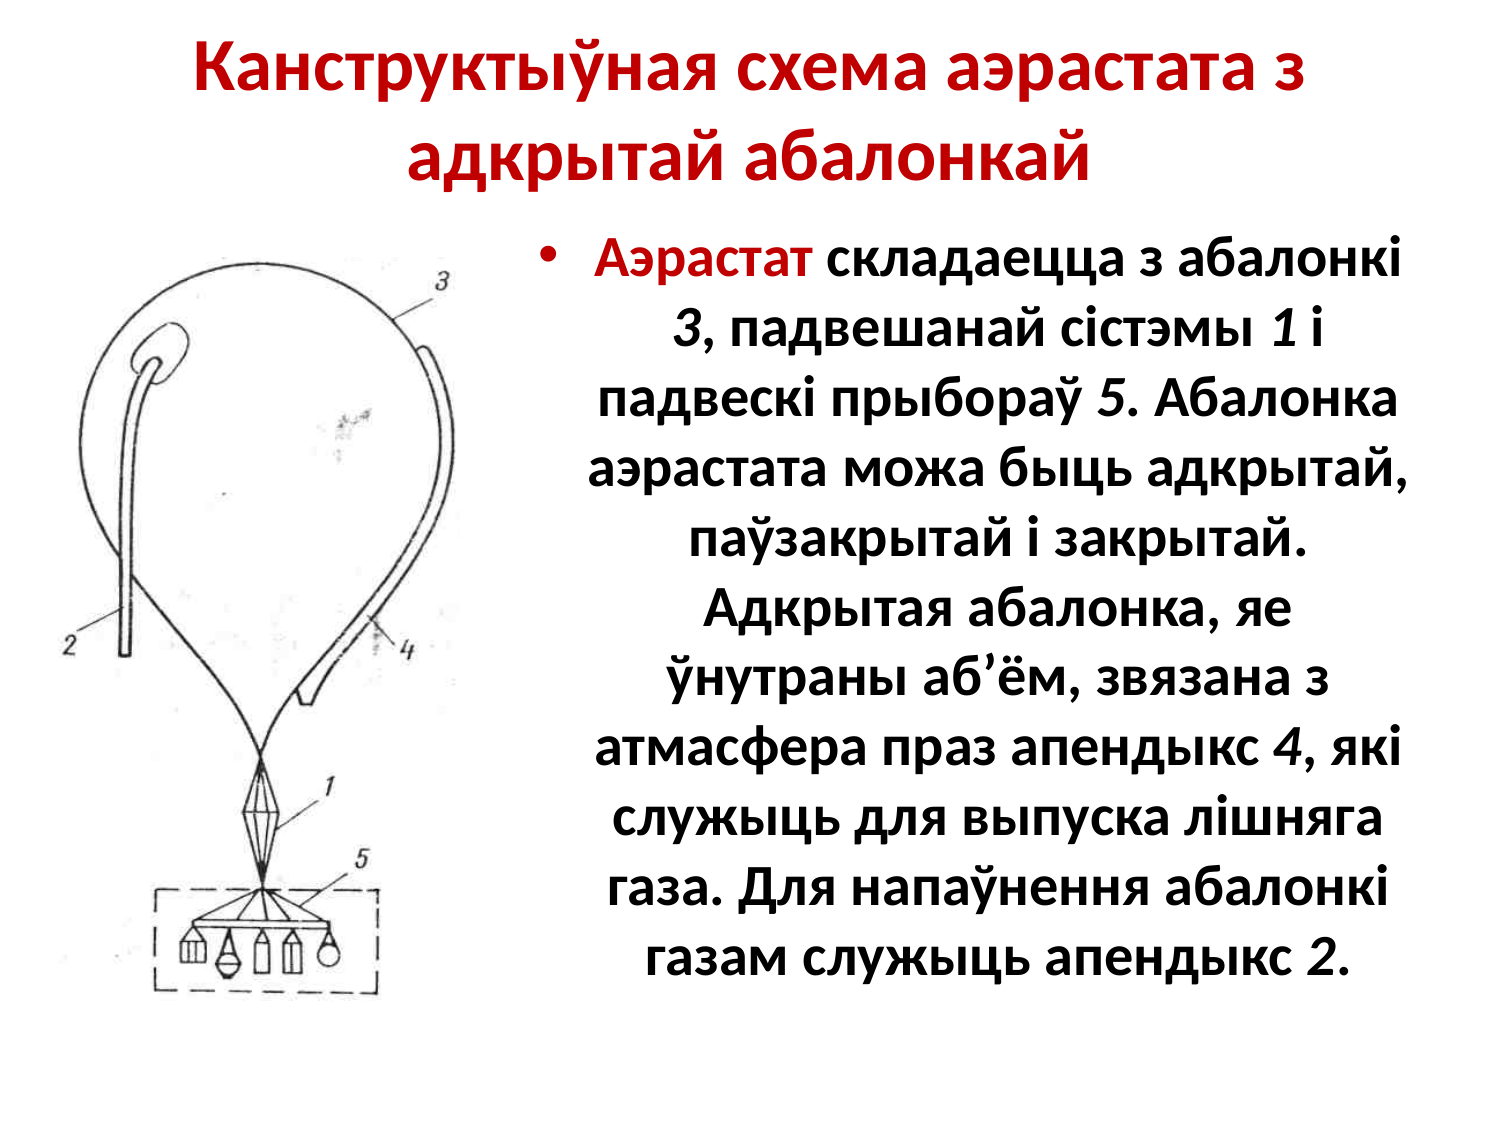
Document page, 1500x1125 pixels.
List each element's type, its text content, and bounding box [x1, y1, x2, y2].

title Канструктыўная схема аэрастата з адкрытай абалонкай [75, 0, 1425, 211]
list Аэрастат складаецца з абалонкі 3, падвешанай сістэмы 1 і падвескі прыбораў 5. Абалонка аэрастата можа быць адкрытай, паўзакрытай і закрытай. Адкрытая абалонка, яе ўнутраны аб’ём, звязана з атмасфера праз апендыкс 4, які служыць для выпуска лішняга газа. Для напаўнення абалонкі газам служыць апендыкс 2. [515, 210, 1425, 1055]
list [58, 257, 460, 1001]
